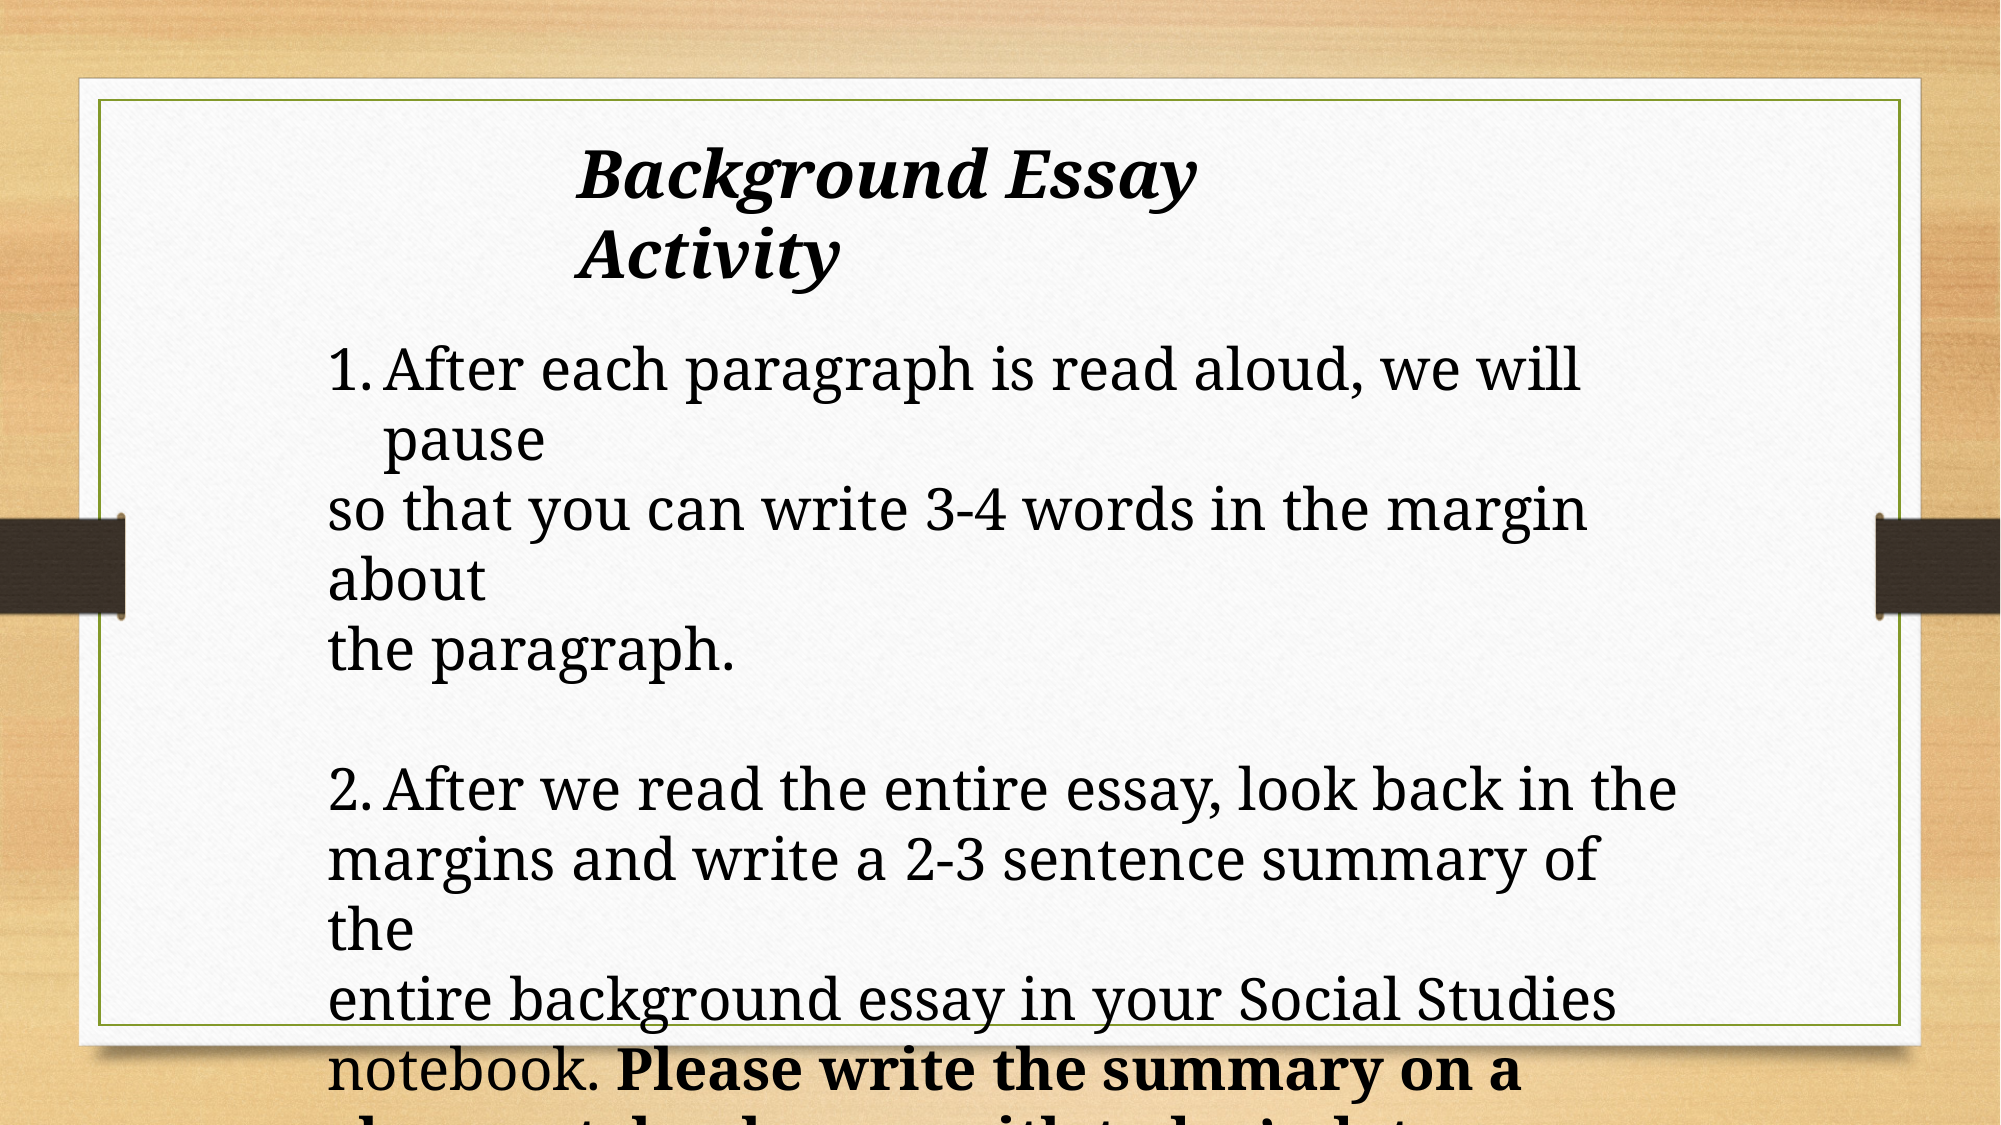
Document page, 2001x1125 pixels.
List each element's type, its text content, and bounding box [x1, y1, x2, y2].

text_box After each paragraph is read aloud, we will pause so that you can write 3-4 words in the margin about the paragraph. After we read the entire essay, look back in the margins and write a 2-3 sentence summary of the entire background essay in your Social Studies notebook. Please write the summary on a clean notebook page with today’s date (11/04/19) labeled clearly at the top. [312, 324, 1712, 1125]
picture [0, 0, 2001, 1125]
text_box Background Essay Activity [562, 124, 1450, 300]
